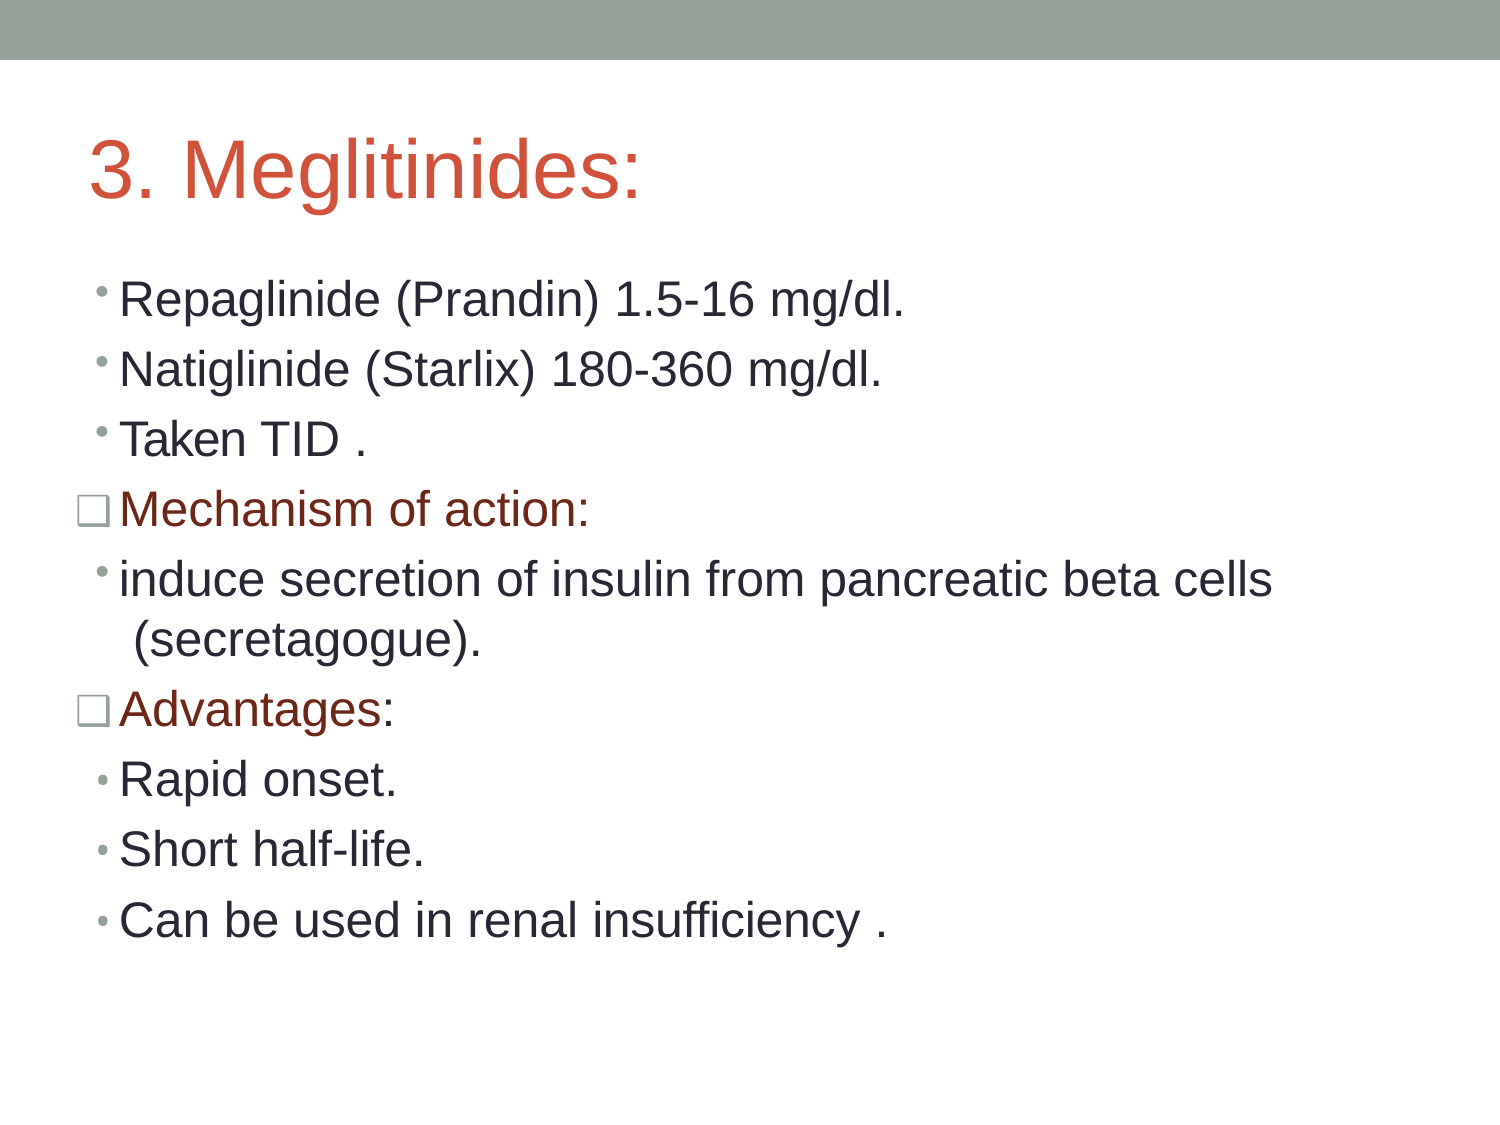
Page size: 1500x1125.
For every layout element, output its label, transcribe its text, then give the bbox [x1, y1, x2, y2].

title 3. Meglitinides: [86, 113, 647, 255]
text_box Repaglinide (Prandin) 1.5-16 mg/dl. Natiglinide (Starlix) 180-360 mg/dl. Taken TID . Mechanism of action: induce secretion of insulin from pancreatic beta cells (secretagogue). Advantages: Rapid onset. Short half-life. Can be used in renal insufficiency . [72, 255, 1279, 948]
